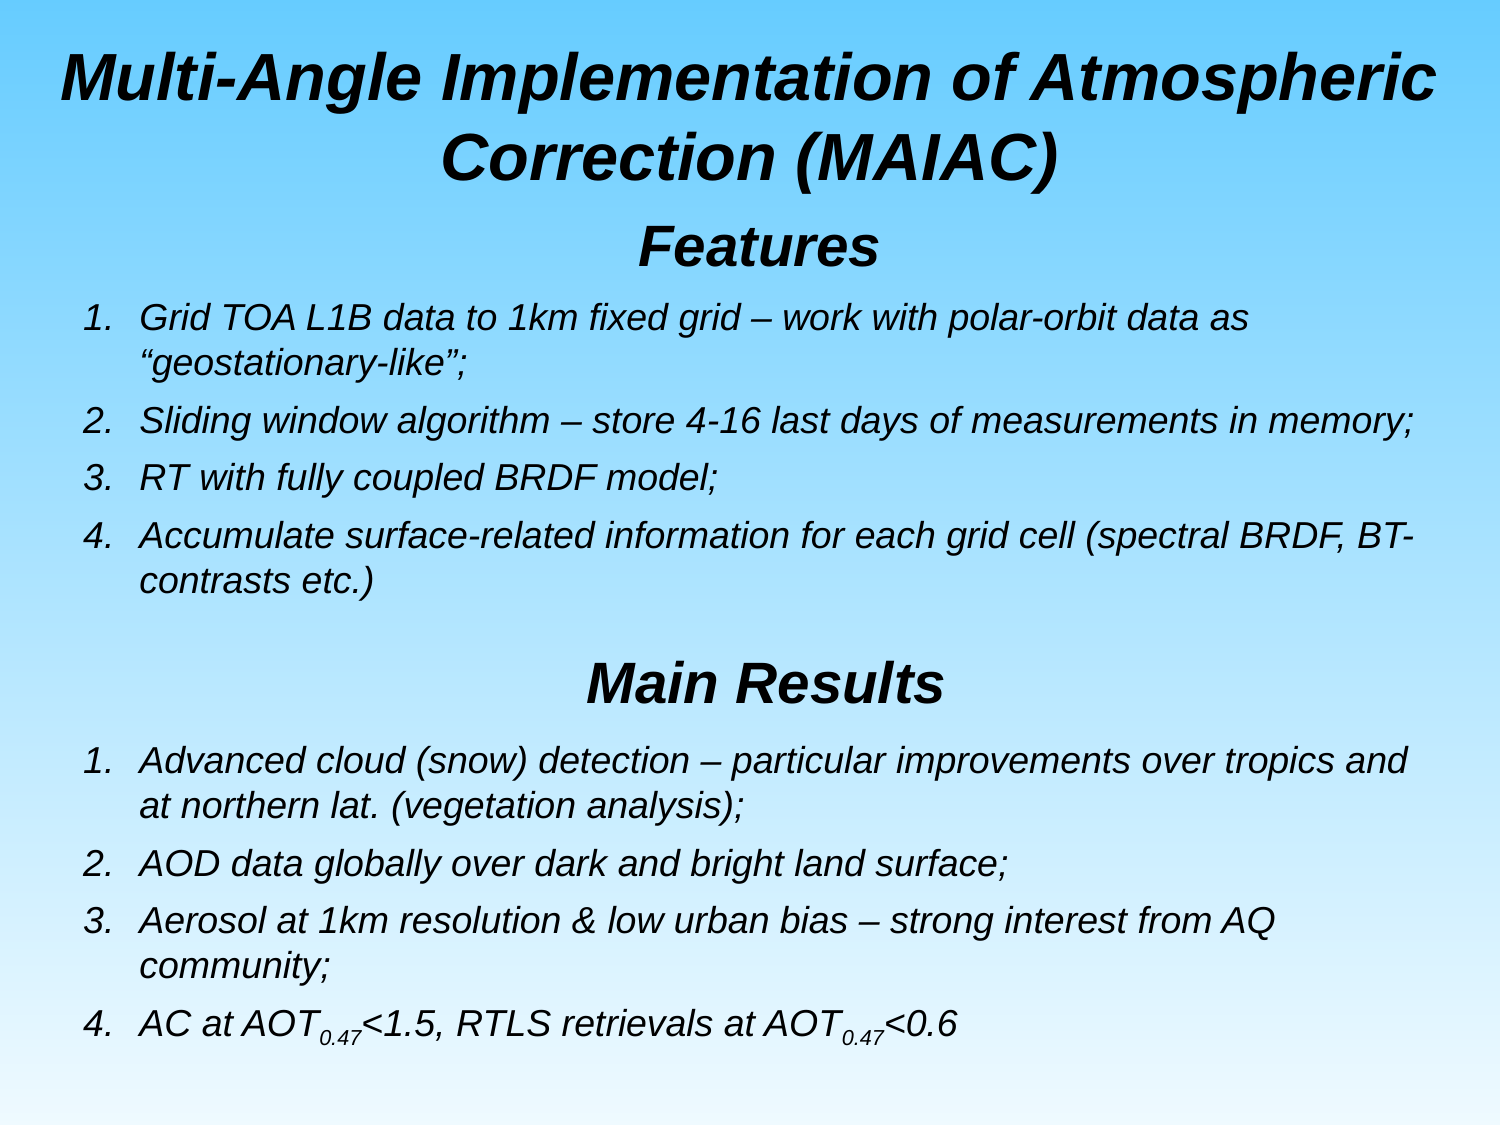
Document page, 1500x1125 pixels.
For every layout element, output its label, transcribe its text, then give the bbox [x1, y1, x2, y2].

text_box Multi-Angle Implementation of Atmospheric Correction (MAIAC) [0, 3, 1500, 225]
text_box Advanced cloud (snow) detection – particular improvements over tropics and at northern lat. (vegetation analysis); AOD data globally over dark and bright land surface; Aerosol at 1km resolution & low urban bias – strong interest from AQ community; AC at AOT0.47<1.5, RTLS retrievals at AOT0.47<0.6 [68, 728, 1453, 1057]
text_box Main Results [571, 638, 962, 723]
text_box Features [623, 200, 897, 285]
text_box Grid TOA L1B data to 1km fixed grid – work with polar-orbit data as “geostationary-like”; Sliding window algorithm – store 4-16 last days of measurements in memory; RT with fully coupled BRDF model; Accumulate surface-related information for each grid cell (spectral BRDF, BT-contrasts etc.) [68, 286, 1453, 609]
